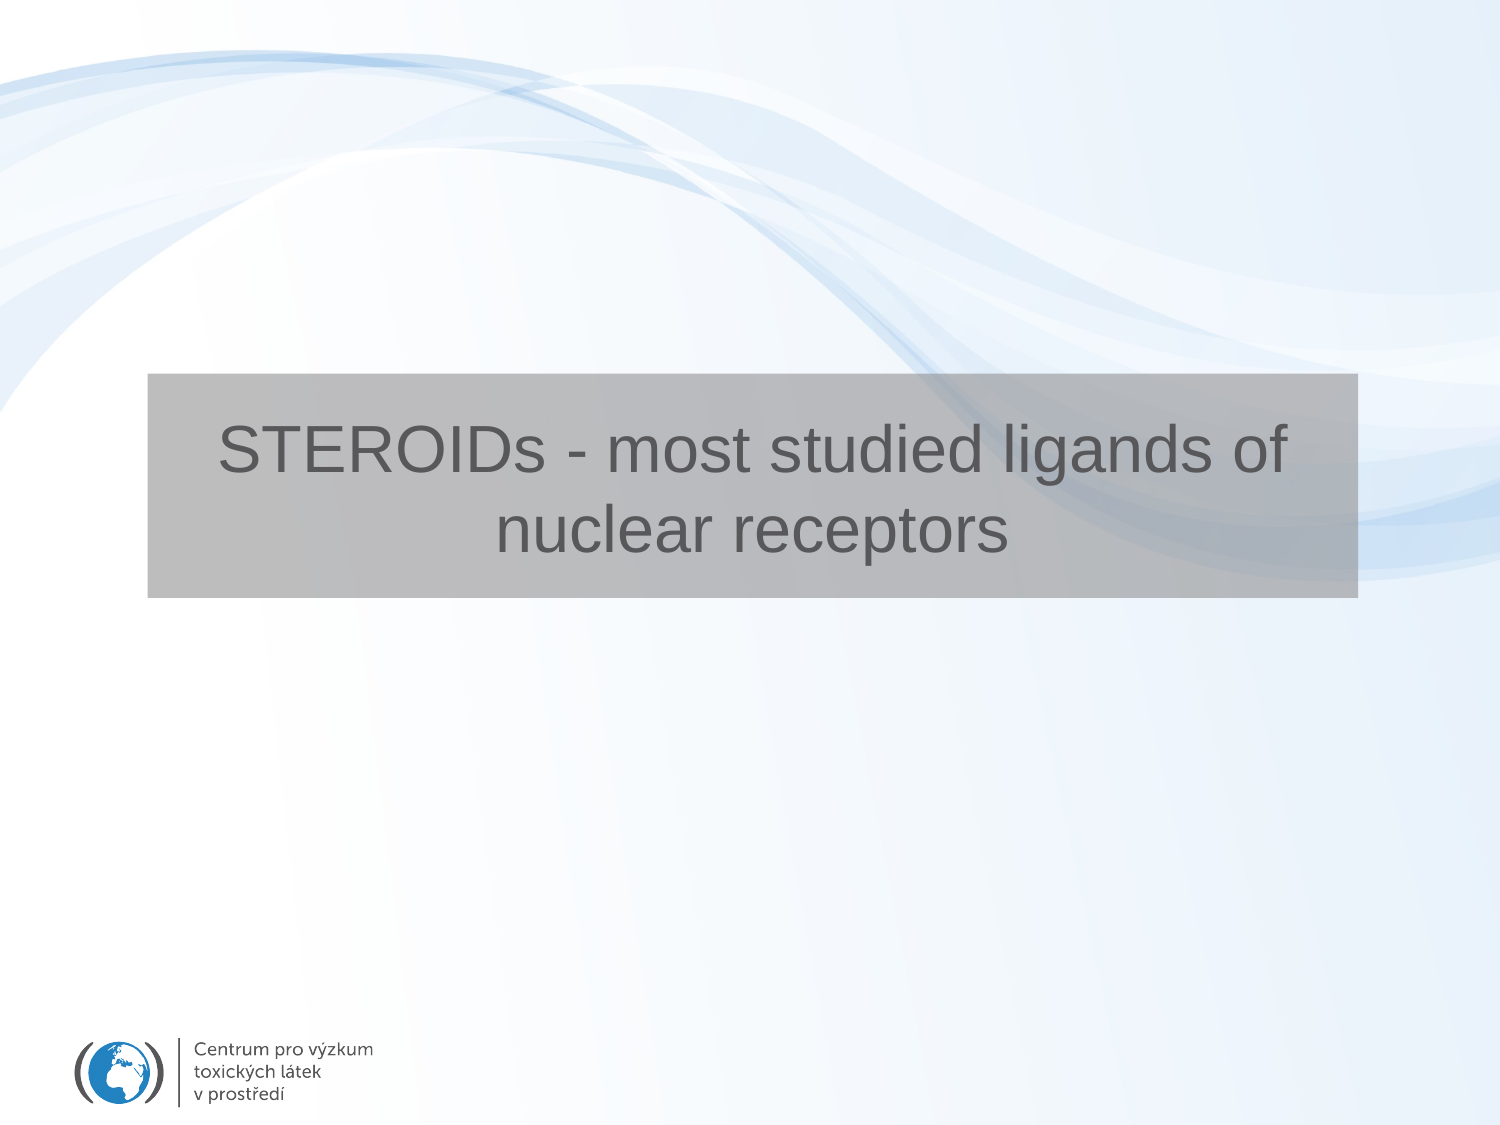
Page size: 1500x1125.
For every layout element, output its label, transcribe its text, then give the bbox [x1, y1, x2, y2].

picture [0, 0, 1500, 1125]
title STEROIDs - most studied ligands of nuclear receptors [147, 373, 1359, 598]
